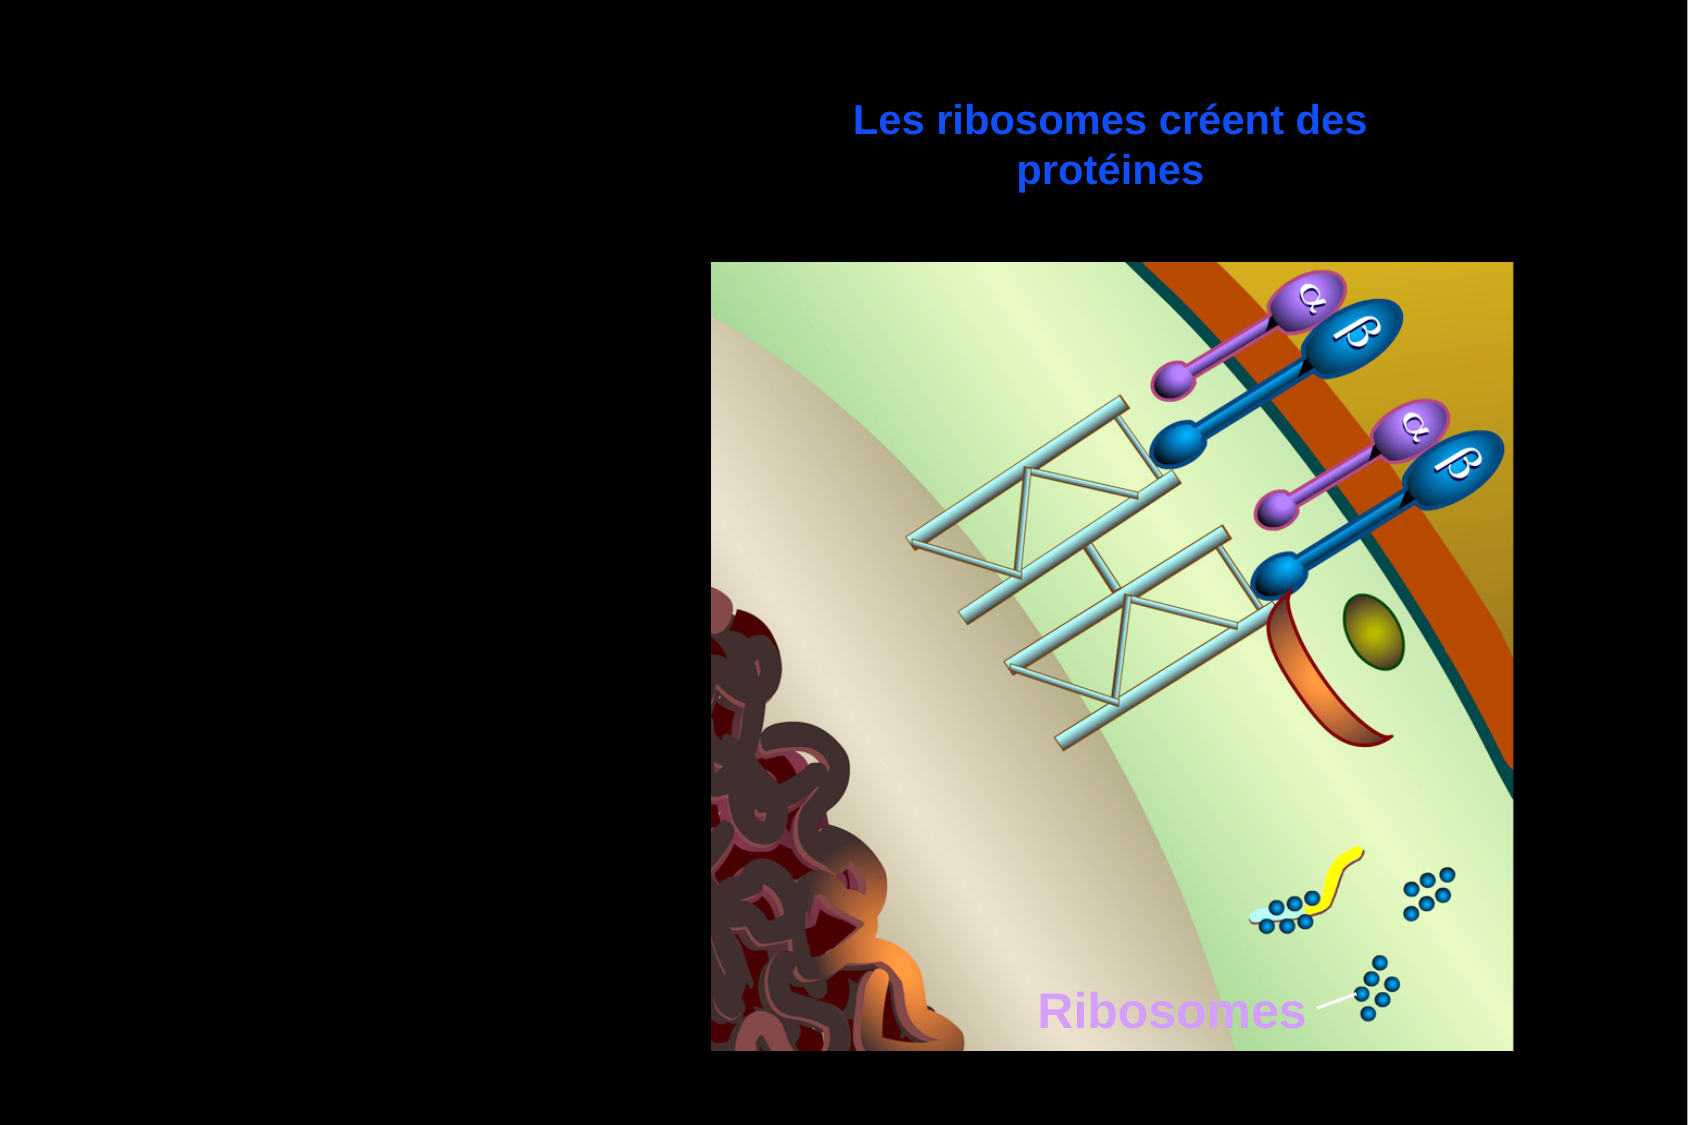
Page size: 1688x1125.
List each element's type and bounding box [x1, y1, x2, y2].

text_box [1022, 970, 1378, 1047]
picture [711, 262, 1514, 1051]
text_box [774, 35, 1447, 259]
